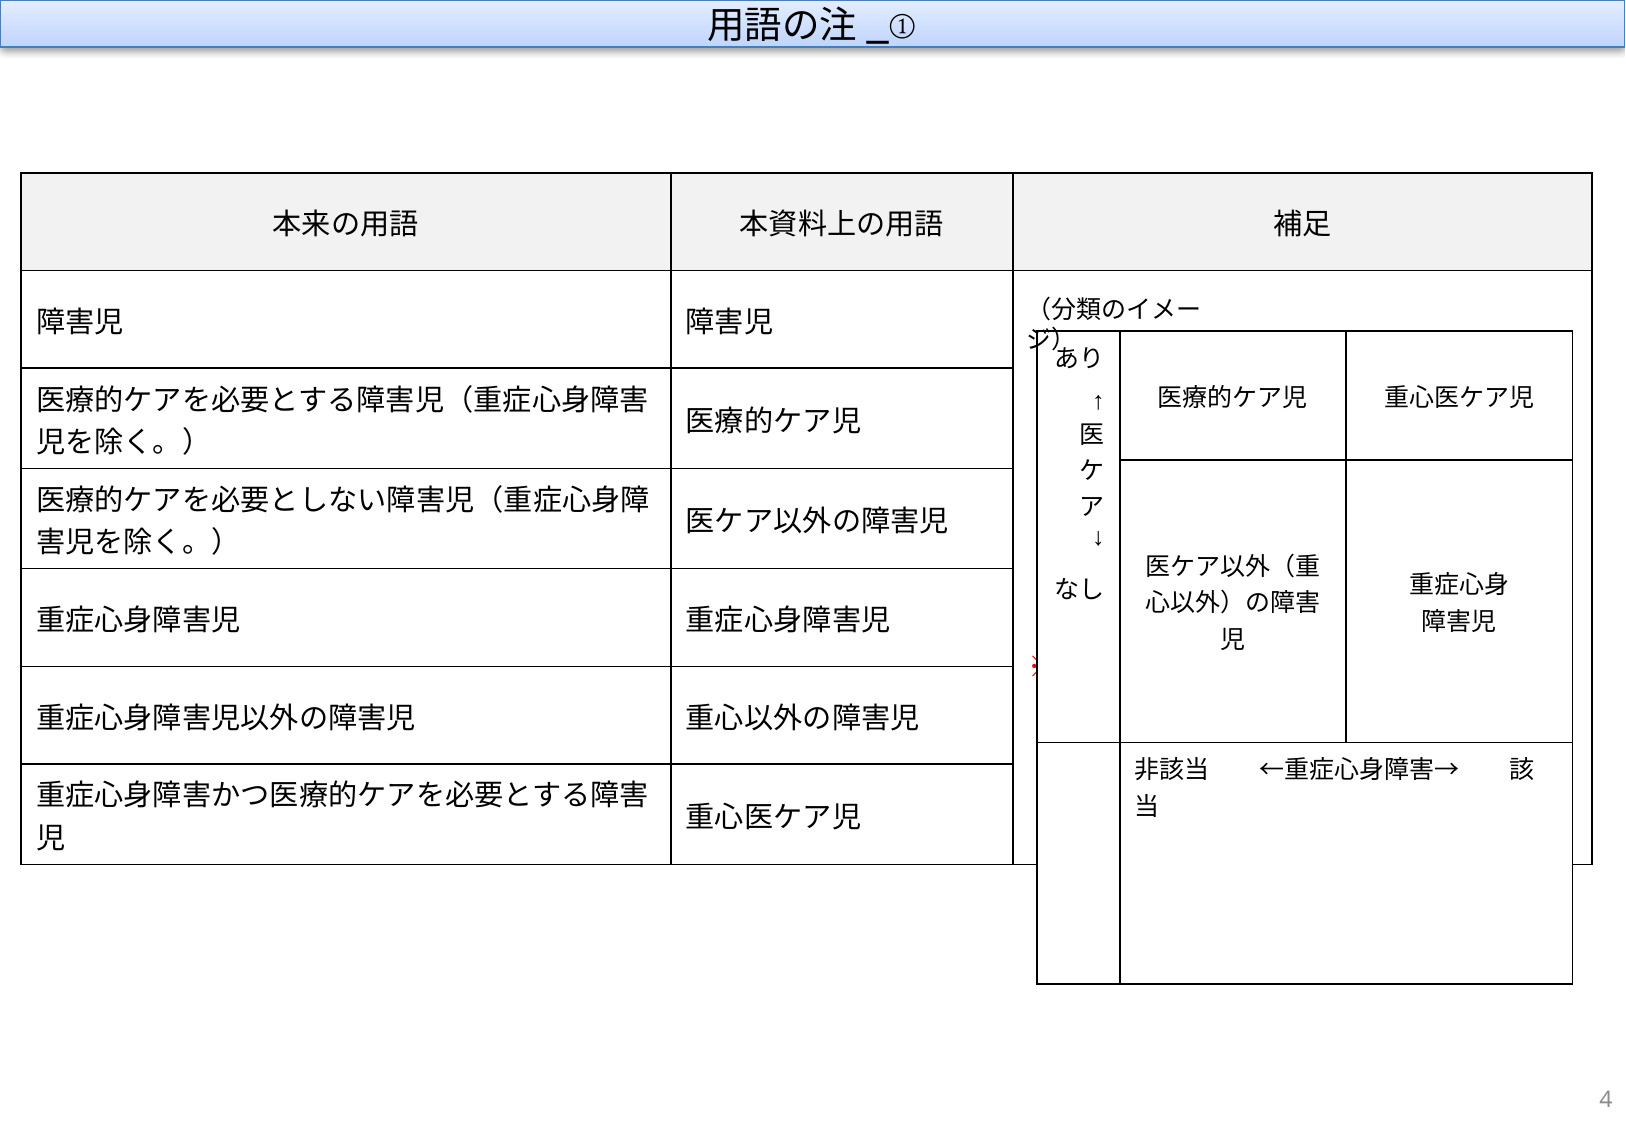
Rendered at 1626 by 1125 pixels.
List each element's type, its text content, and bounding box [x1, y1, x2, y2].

table_cell 重症心身障害かつ医療的ケアを必要とする障害児 [22, 765, 670, 864]
table_cell 重心医ケア児 [672, 765, 1012, 864]
table_header 重心医ケア児 [1347, 332, 1572, 459]
table_cell 医療的ケア児 [672, 369, 1012, 468]
table_cell 障害児 [672, 271, 1012, 367]
table_cell 医ケア以外の障害児 [672, 469, 1012, 568]
text_box （分類のイメージ） [1012, 286, 1249, 362]
table_header あり ↑ 医 ケ ア ↓ なし [1038, 362, 1119, 742]
table_cell [1038, 743, 1119, 983]
slide_number 3 [1248, 1070, 1625, 1125]
table_header 医療的ケア児 [1121, 332, 1345, 459]
table_cell 重症心身 障害児 [1347, 461, 1572, 742]
table_header 本来の用語 [22, 174, 670, 270]
table_cell 医ケア以外（重心以外）の障害児 [1121, 461, 1345, 742]
table_cell 重心以外の障害児 [672, 667, 1012, 763]
table_cell 重症心身障害児以外の障害児 [22, 667, 670, 763]
table_header 補足 [1014, 174, 1591, 270]
table_cell 重症心身障害児 [22, 569, 670, 666]
table_cell 医療的ケアを必要とする障害児（重症心身障害児を除く。） [22, 369, 670, 468]
table_cell 障害児 [22, 271, 670, 367]
table_header 本資料上の用語 [672, 174, 1012, 270]
table_cell 医療的ケアを必要としない障害児（重症心身障害児を除く。） [22, 469, 670, 568]
table_cell ※ 特に、本資料では「医療的ケア児」と標記している箇所については、「重心医ケア児」を含まないこととしている点に注意されたい。 [1014, 271, 1591, 864]
table_cell 重症心身障害児 [672, 569, 1012, 666]
table_cell 非該当 ←重症心身障害→ 該当 [1121, 743, 1572, 983]
text_box 用語の注_① [0, 0, 1625, 48]
